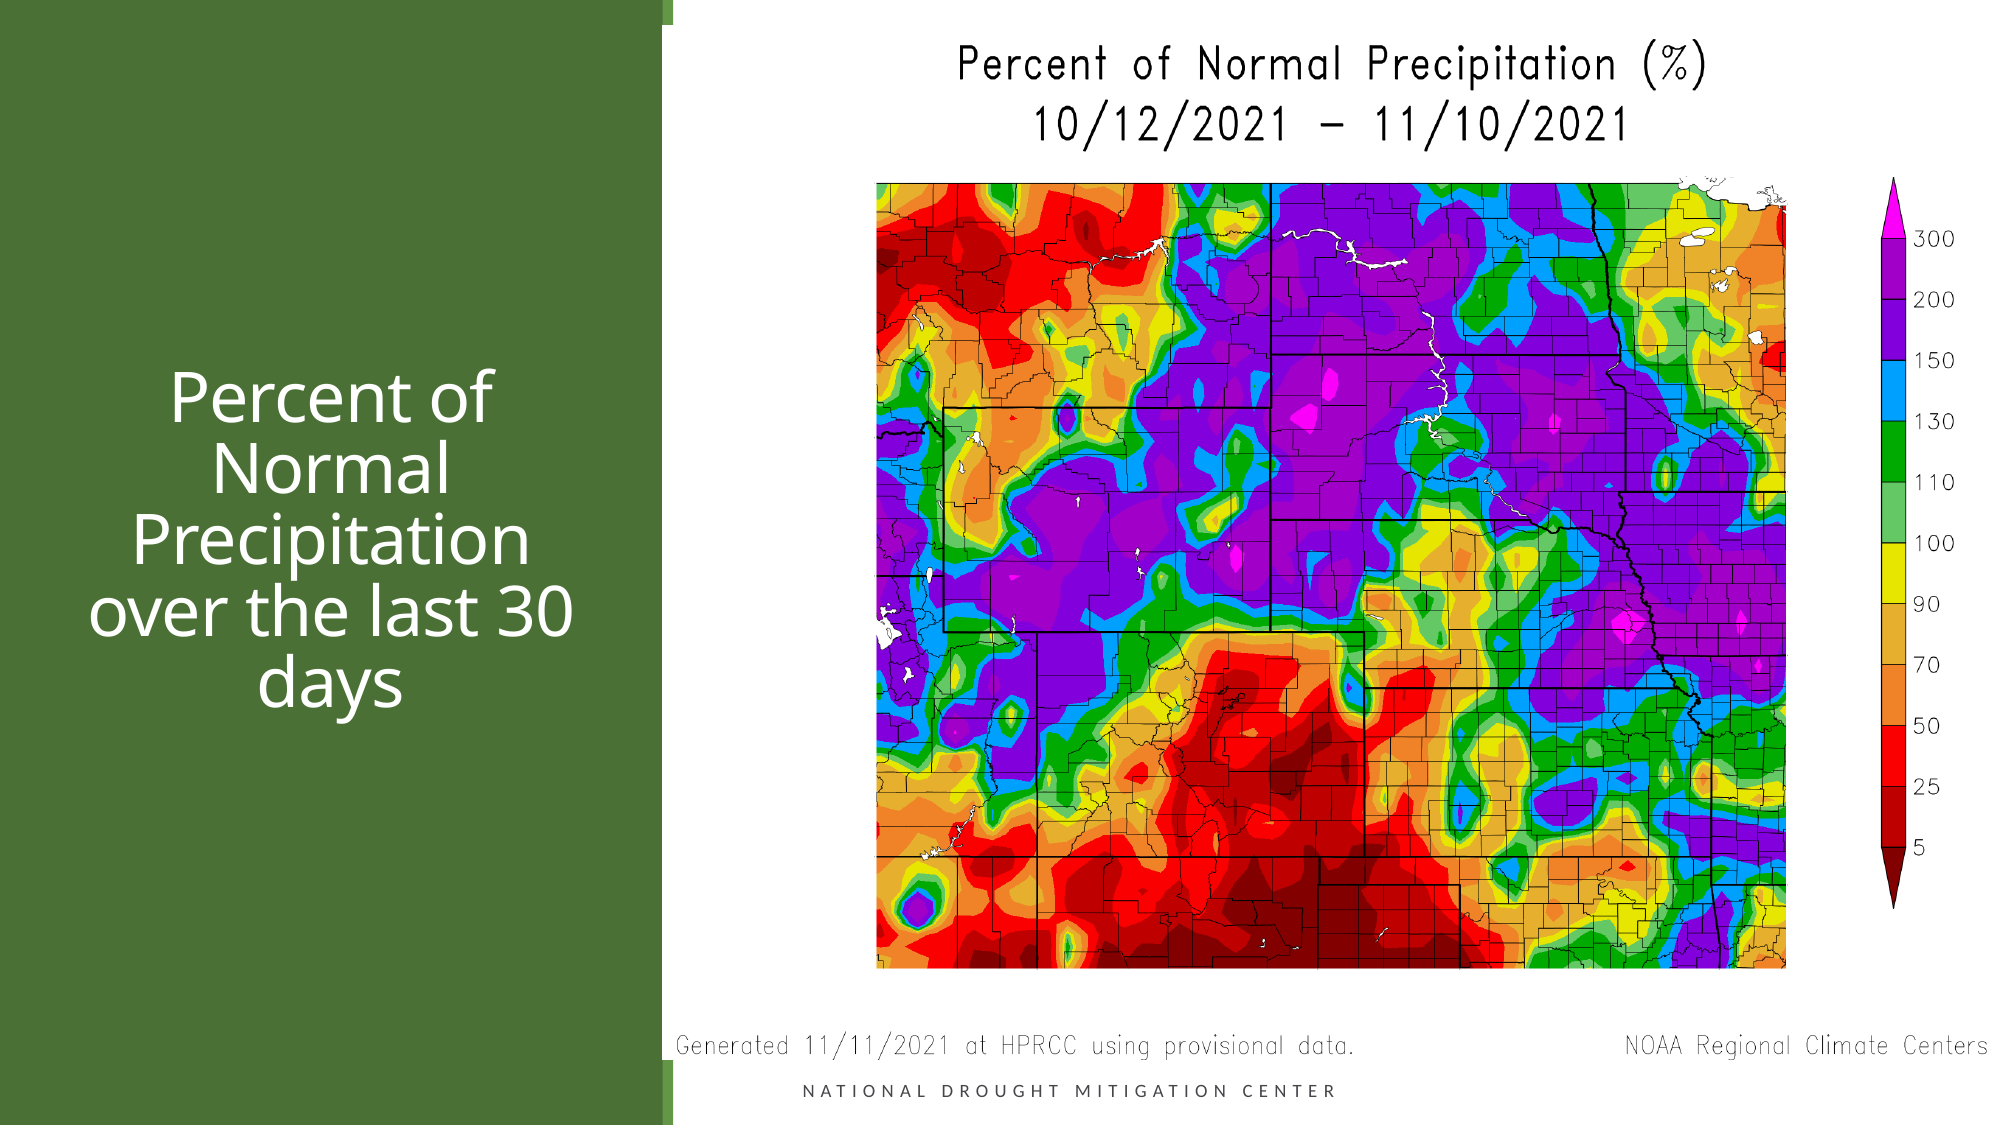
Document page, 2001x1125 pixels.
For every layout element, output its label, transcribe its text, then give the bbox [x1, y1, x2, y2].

title Percent of Normal Precipitation over the last 30 days [68, 354, 594, 730]
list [661, 25, 2000, 1061]
footer NATIONAL DROUGHT MITIGATION CENTER [787, 1067, 1550, 1120]
